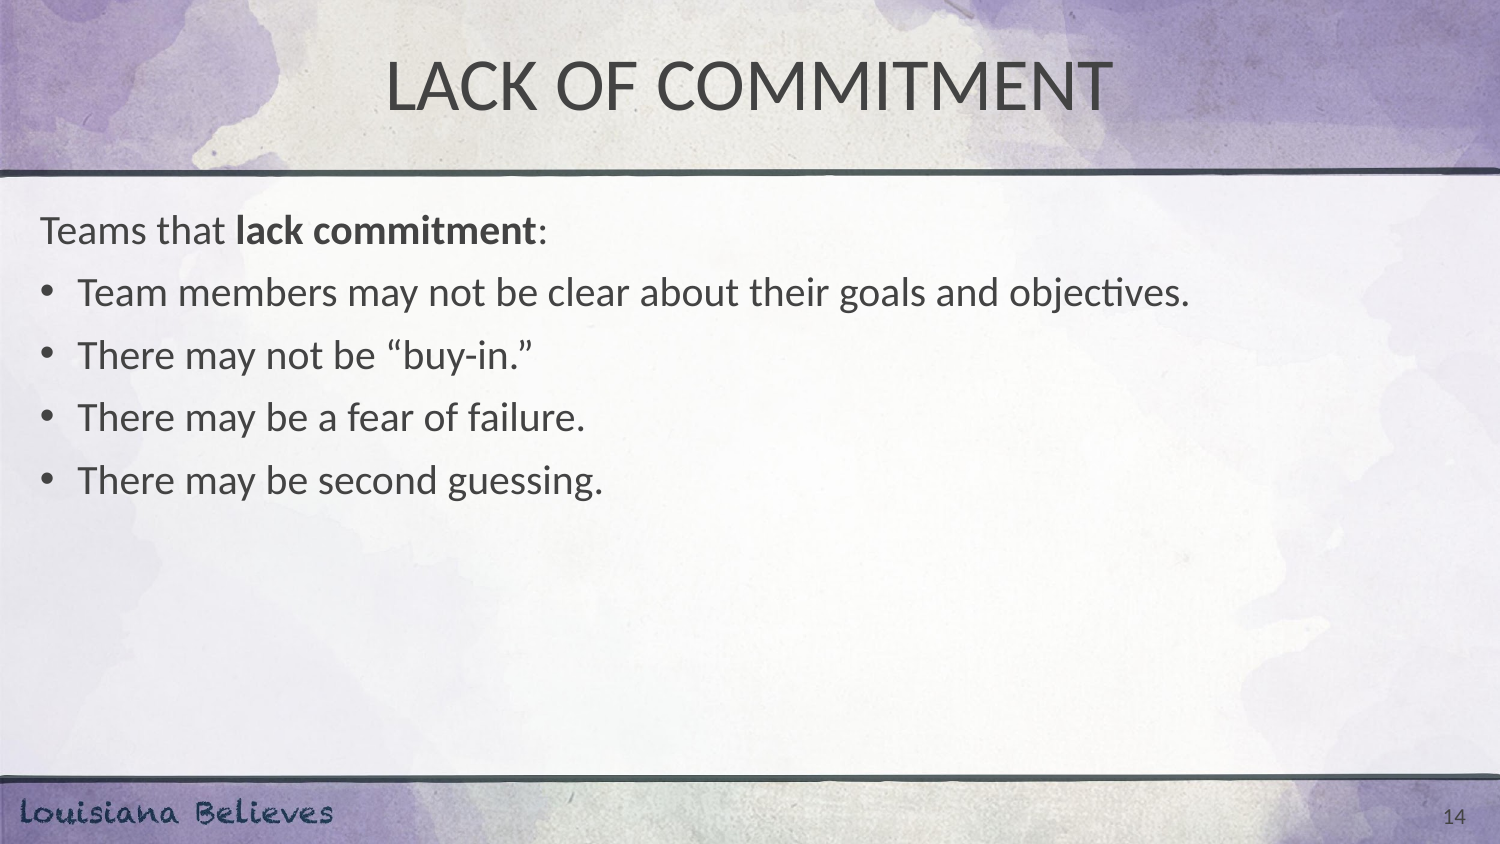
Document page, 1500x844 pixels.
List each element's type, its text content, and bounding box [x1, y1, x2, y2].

list Teams that lack commitment: Team members may not be clear about their goals and objectives. There may not be “buy-in.” There may be a fear of failure. There may be second guessing. [24, 187, 1475, 769]
picture [0, 172, 1500, 844]
title LACK OF COMMITMENT [0, 0, 1500, 172]
